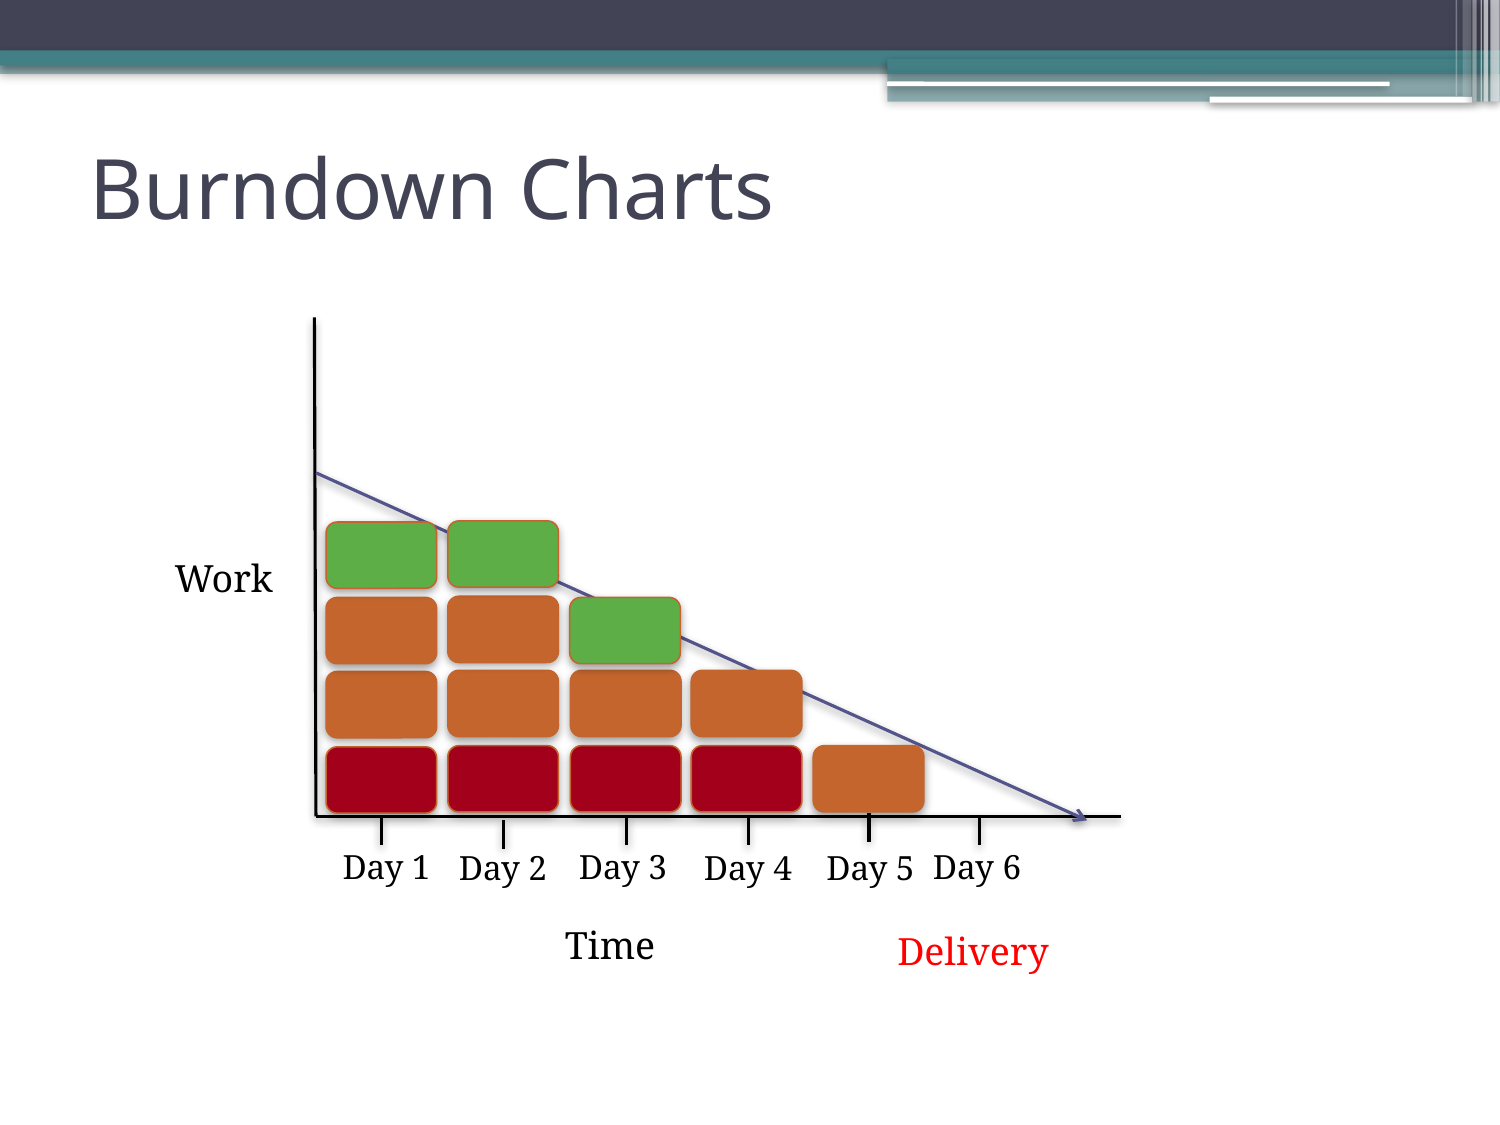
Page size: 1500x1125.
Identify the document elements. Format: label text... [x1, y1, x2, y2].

title Burndown Charts [75, 98, 1425, 275]
text_box Delivery [882, 920, 1064, 981]
text_box Work [159, 547, 288, 608]
text_box Day 5 [811, 840, 930, 895]
text_box Day 1 [327, 838, 446, 894]
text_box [315, 472, 1088, 821]
text_box Day 3 [564, 838, 682, 894]
text_box Time [549, 914, 670, 974]
text_box Day 4 [689, 839, 807, 895]
text_box Day 6 [918, 838, 1036, 894]
text_box Day 2 [444, 839, 562, 895]
